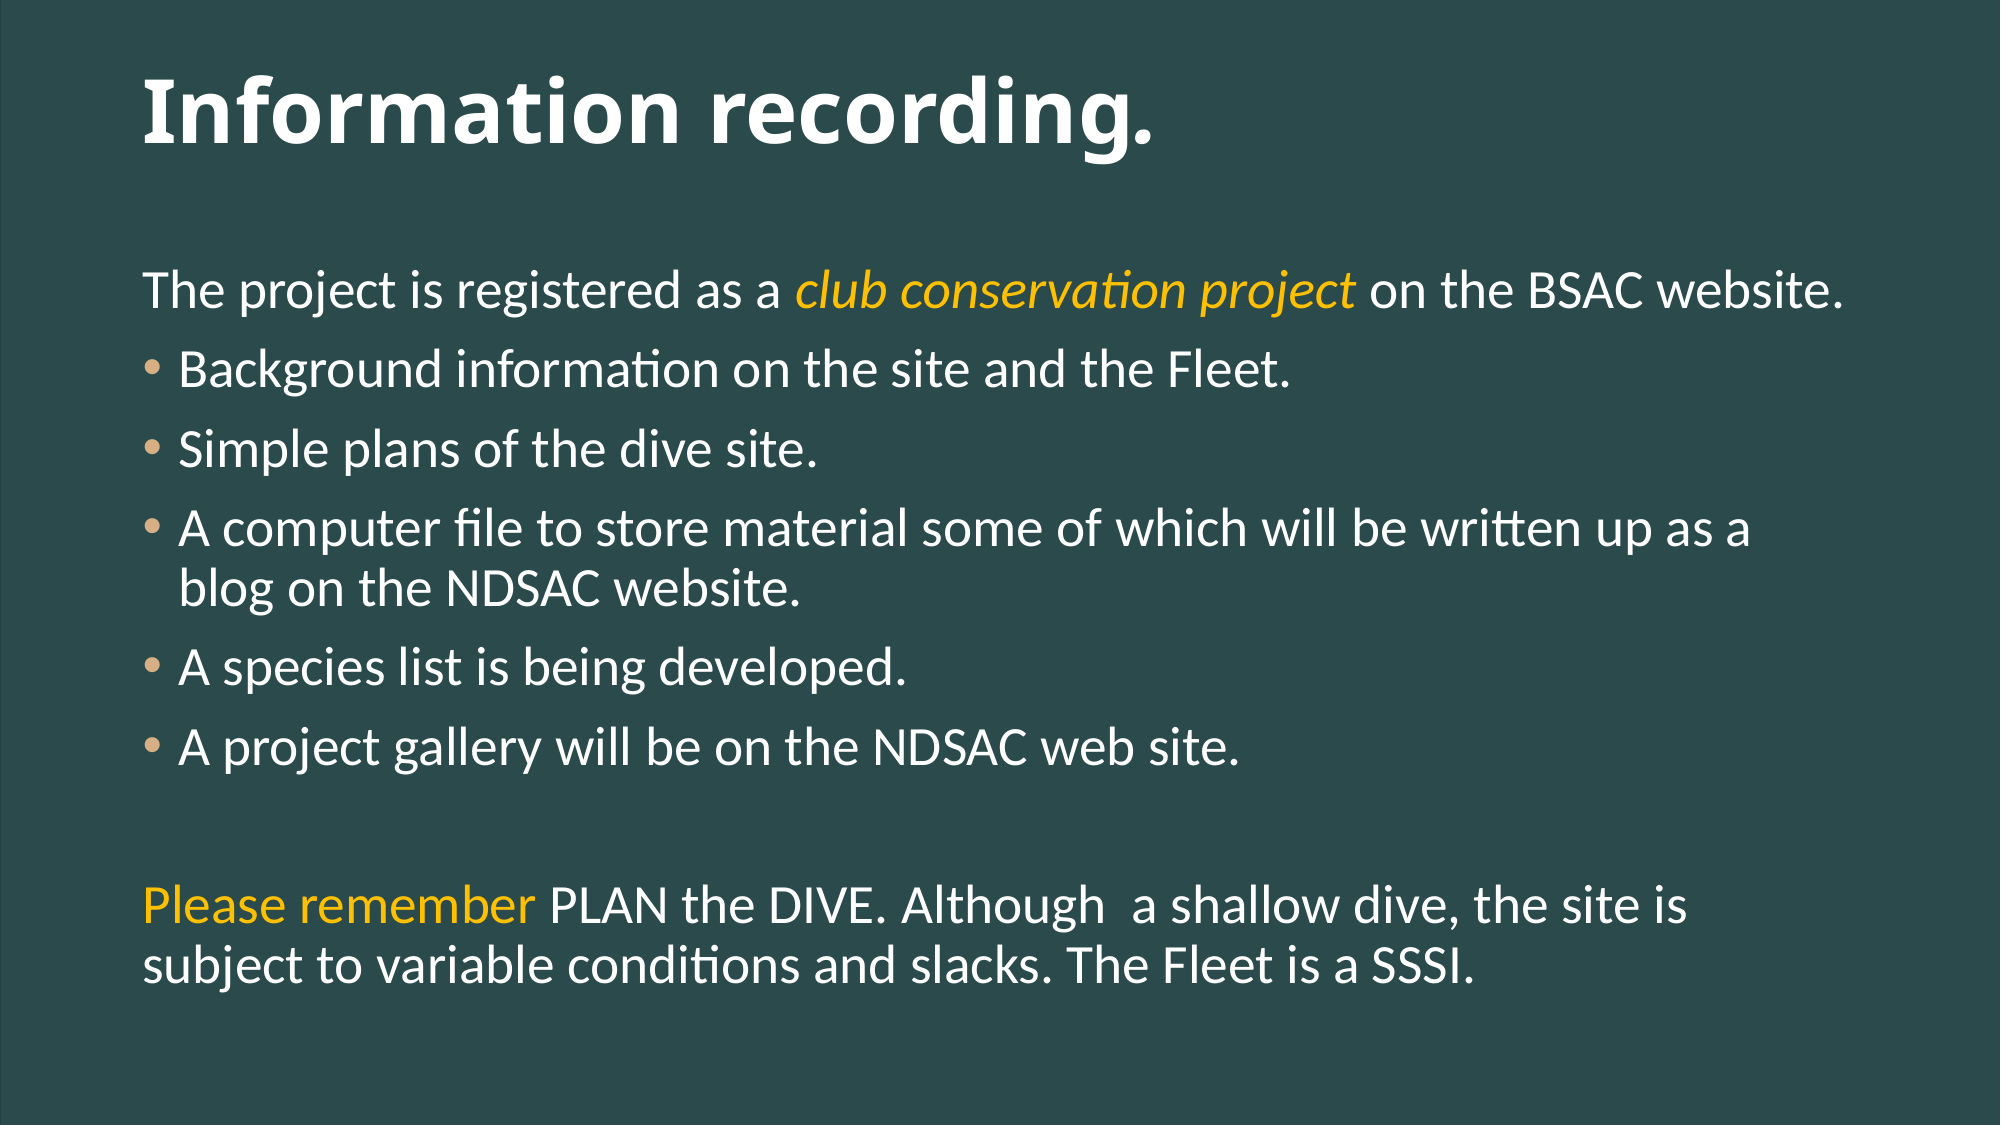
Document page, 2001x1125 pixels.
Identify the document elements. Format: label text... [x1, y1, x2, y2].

title Information recording. [127, 59, 1873, 253]
list The project is registered as a club conservation project on the BSAC website. Background information on the site and the Fleet. Simple plans of the dive site. A computer file to store material some of which will be written up as a blog on the NDSAC website. A species list is being developed. A project gallery will be on the NDSAC web site. Please remember PLAN the DIVE. Although a shallow dive, the site is subject to variable conditions and slacks. The Fleet is a SSSI. [127, 253, 1873, 1066]
